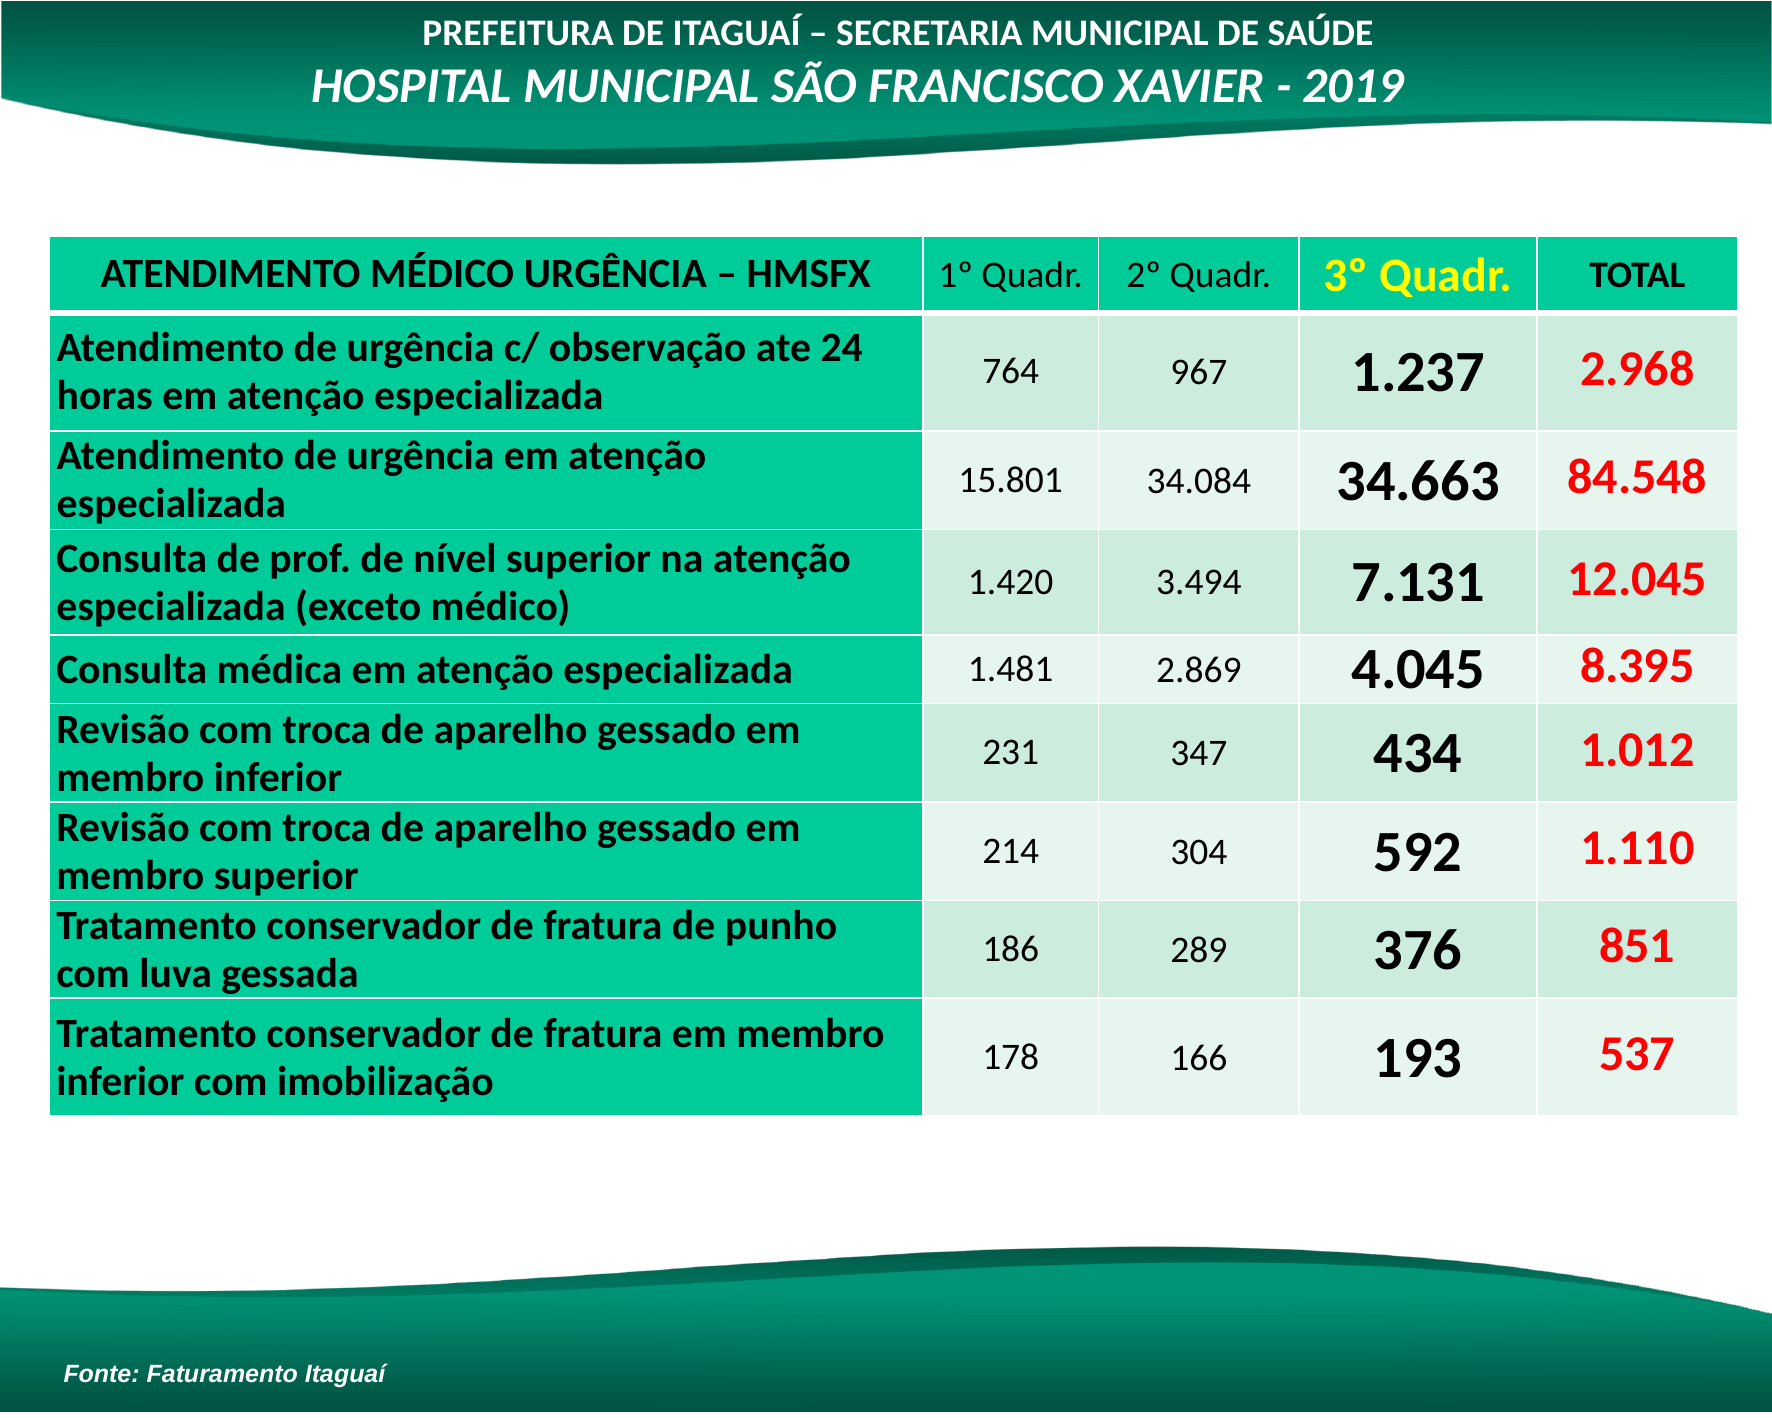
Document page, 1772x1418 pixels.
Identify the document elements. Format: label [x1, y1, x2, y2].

text_box [1146, 21, 1150, 44]
text_box [740, 70, 757, 101]
picture [2, 1, 1771, 182]
text_box [1270, 21, 1283, 45]
table_cell [924, 999, 1098, 1115]
text_box [201, 1369, 209, 1381]
text_box [520, 21, 524, 44]
table_cell [1099, 316, 1298, 430]
text_box [1091, 21, 1110, 44]
table_cell [1538, 432, 1737, 529]
table_header [50, 237, 922, 310]
table_cell [1099, 901, 1298, 997]
text_box [548, 21, 567, 45]
text_box [1286, 21, 1306, 44]
table_cell [1538, 316, 1737, 430]
text_box [1115, 70, 1142, 101]
table_cell [1300, 803, 1536, 900]
text_box [674, 70, 683, 101]
text_box [445, 21, 461, 44]
text_box [80, 1369, 92, 1382]
text_box [306, 1365, 311, 1381]
text_box [351, 1369, 363, 1382]
table_cell [924, 803, 1098, 900]
text_box [260, 1369, 273, 1381]
text_box [1116, 21, 1120, 44]
text_box [894, 70, 917, 101]
text_box [1220, 21, 1239, 44]
table_cell [1099, 432, 1298, 529]
text_box [119, 1369, 130, 1382]
text_box [492, 70, 509, 101]
text_box [794, 70, 822, 101]
text_box [276, 1366, 283, 1382]
table_cell [1300, 432, 1536, 529]
text_box [224, 1369, 237, 1381]
text_box [838, 21, 852, 45]
text_box [185, 1369, 198, 1382]
text_box [1172, 21, 1192, 44]
table_cell [1099, 999, 1298, 1115]
text_box [601, 70, 631, 101]
text_box [1155, 21, 1171, 44]
text_box [894, 21, 910, 44]
text_box [466, 21, 480, 44]
text_box [314, 1366, 320, 1382]
text_box [592, 21, 612, 44]
text_box [972, 21, 988, 44]
text_box [1142, 70, 1170, 101]
text_box [1359, 70, 1375, 101]
table_cell [1300, 901, 1536, 997]
table_cell [1300, 636, 1536, 703]
table_cell [924, 636, 1098, 703]
text_box [168, 1369, 174, 1381]
table_cell [50, 999, 922, 1115]
text_box [635, 70, 644, 101]
table_header [1538, 237, 1737, 310]
table_cell [50, 901, 922, 997]
picture [0, 1228, 1772, 1412]
text_box [1201, 70, 1210, 101]
table_cell [50, 636, 922, 703]
table_cell [1099, 636, 1298, 703]
table_cell [924, 316, 1098, 430]
table_cell [50, 316, 922, 430]
table_header [1300, 237, 1536, 310]
text_box [1066, 21, 1085, 45]
table_cell [1300, 999, 1536, 1115]
text_box [1306, 121, 1622, 130]
text_box [1001, 21, 1021, 44]
text_box [569, 70, 598, 102]
text_box [526, 70, 565, 101]
text_box [501, 21, 515, 44]
text_box [94, 118, 156, 130]
text_box [870, 70, 892, 101]
text_box [856, 21, 870, 44]
text_box [460, 70, 488, 101]
table_cell [1300, 704, 1536, 801]
table_cell [1300, 316, 1536, 430]
text_box [947, 21, 967, 44]
text_box [1239, 70, 1262, 101]
table_cell [1538, 999, 1737, 1115]
table_cell [924, 432, 1098, 529]
text_box [1383, 70, 1404, 101]
text_box [1011, 70, 1020, 101]
text_box [1358, 21, 1371, 44]
text_box [1072, 70, 1102, 102]
text_box [111, 1367, 117, 1382]
text_box [1195, 21, 1207, 44]
table_cell [50, 530, 922, 634]
text_box [915, 21, 948, 44]
text_box [699, 21, 719, 44]
text_box [425, 21, 441, 44]
table_header [924, 237, 1098, 310]
text_box [95, 1369, 107, 1381]
text_box [825, 70, 855, 102]
text_box [365, 1369, 376, 1382]
text_box [1279, 86, 1289, 90]
text_box [794, 14, 801, 44]
text_box [625, 21, 644, 44]
text_box [442, 70, 465, 101]
table_cell [1538, 803, 1737, 900]
text_box [1214, 70, 1236, 101]
text_box [326, 1369, 332, 1381]
text_box [1330, 70, 1352, 102]
text_box [1334, 21, 1353, 44]
table_cell [1099, 530, 1298, 634]
table_cell [1099, 704, 1298, 801]
text_box [687, 70, 710, 101]
text_box [148, 1365, 161, 1381]
table_cell [1538, 901, 1737, 997]
text_box [380, 1367, 384, 1381]
text_box [919, 70, 947, 101]
text_box [402, 70, 425, 101]
text_box [1124, 21, 1141, 45]
table_cell [1300, 530, 1536, 634]
table_cell [924, 530, 1098, 634]
text_box [1173, 70, 1200, 101]
table_cell [50, 704, 922, 801]
table_cell [1099, 803, 1298, 900]
text_box [573, 21, 589, 44]
text_box [215, 1369, 221, 1381]
text_box [873, 21, 890, 45]
text_box [528, 21, 545, 44]
text_box [772, 70, 793, 102]
text_box [1304, 70, 1327, 101]
text_box [683, 21, 700, 44]
text_box [806, 62, 821, 67]
text_box [238, 1369, 243, 1381]
text_box [747, 21, 766, 45]
table_cell [924, 901, 1098, 997]
text_box [284, 1369, 296, 1382]
text_box [769, 21, 789, 44]
text_box [708, 70, 736, 101]
text_box [335, 1369, 348, 1387]
text_box [429, 70, 438, 101]
text_box [1022, 70, 1043, 102]
text_box [951, 70, 981, 101]
text_box [1046, 70, 1070, 102]
text_box [984, 70, 1008, 102]
text_box [344, 70, 374, 102]
text_box [648, 21, 662, 44]
table_cell [50, 432, 922, 529]
text_box [313, 70, 342, 101]
table_cell [924, 704, 1098, 801]
text_box [993, 21, 997, 44]
text_box [1309, 21, 1329, 45]
table_cell [1538, 704, 1737, 801]
text_box [722, 21, 742, 45]
text_box [178, 1366, 184, 1382]
table_cell [1538, 636, 1737, 703]
text_box [246, 1369, 258, 1382]
text_box [484, 21, 497, 44]
text_box [65, 1365, 78, 1381]
text_box [647, 70, 671, 102]
table_header [1099, 237, 1298, 310]
text_box [1034, 21, 1061, 44]
table_cell [1538, 530, 1737, 634]
table_cell [50, 803, 922, 900]
text_box [1243, 21, 1257, 44]
text_box [377, 70, 398, 102]
